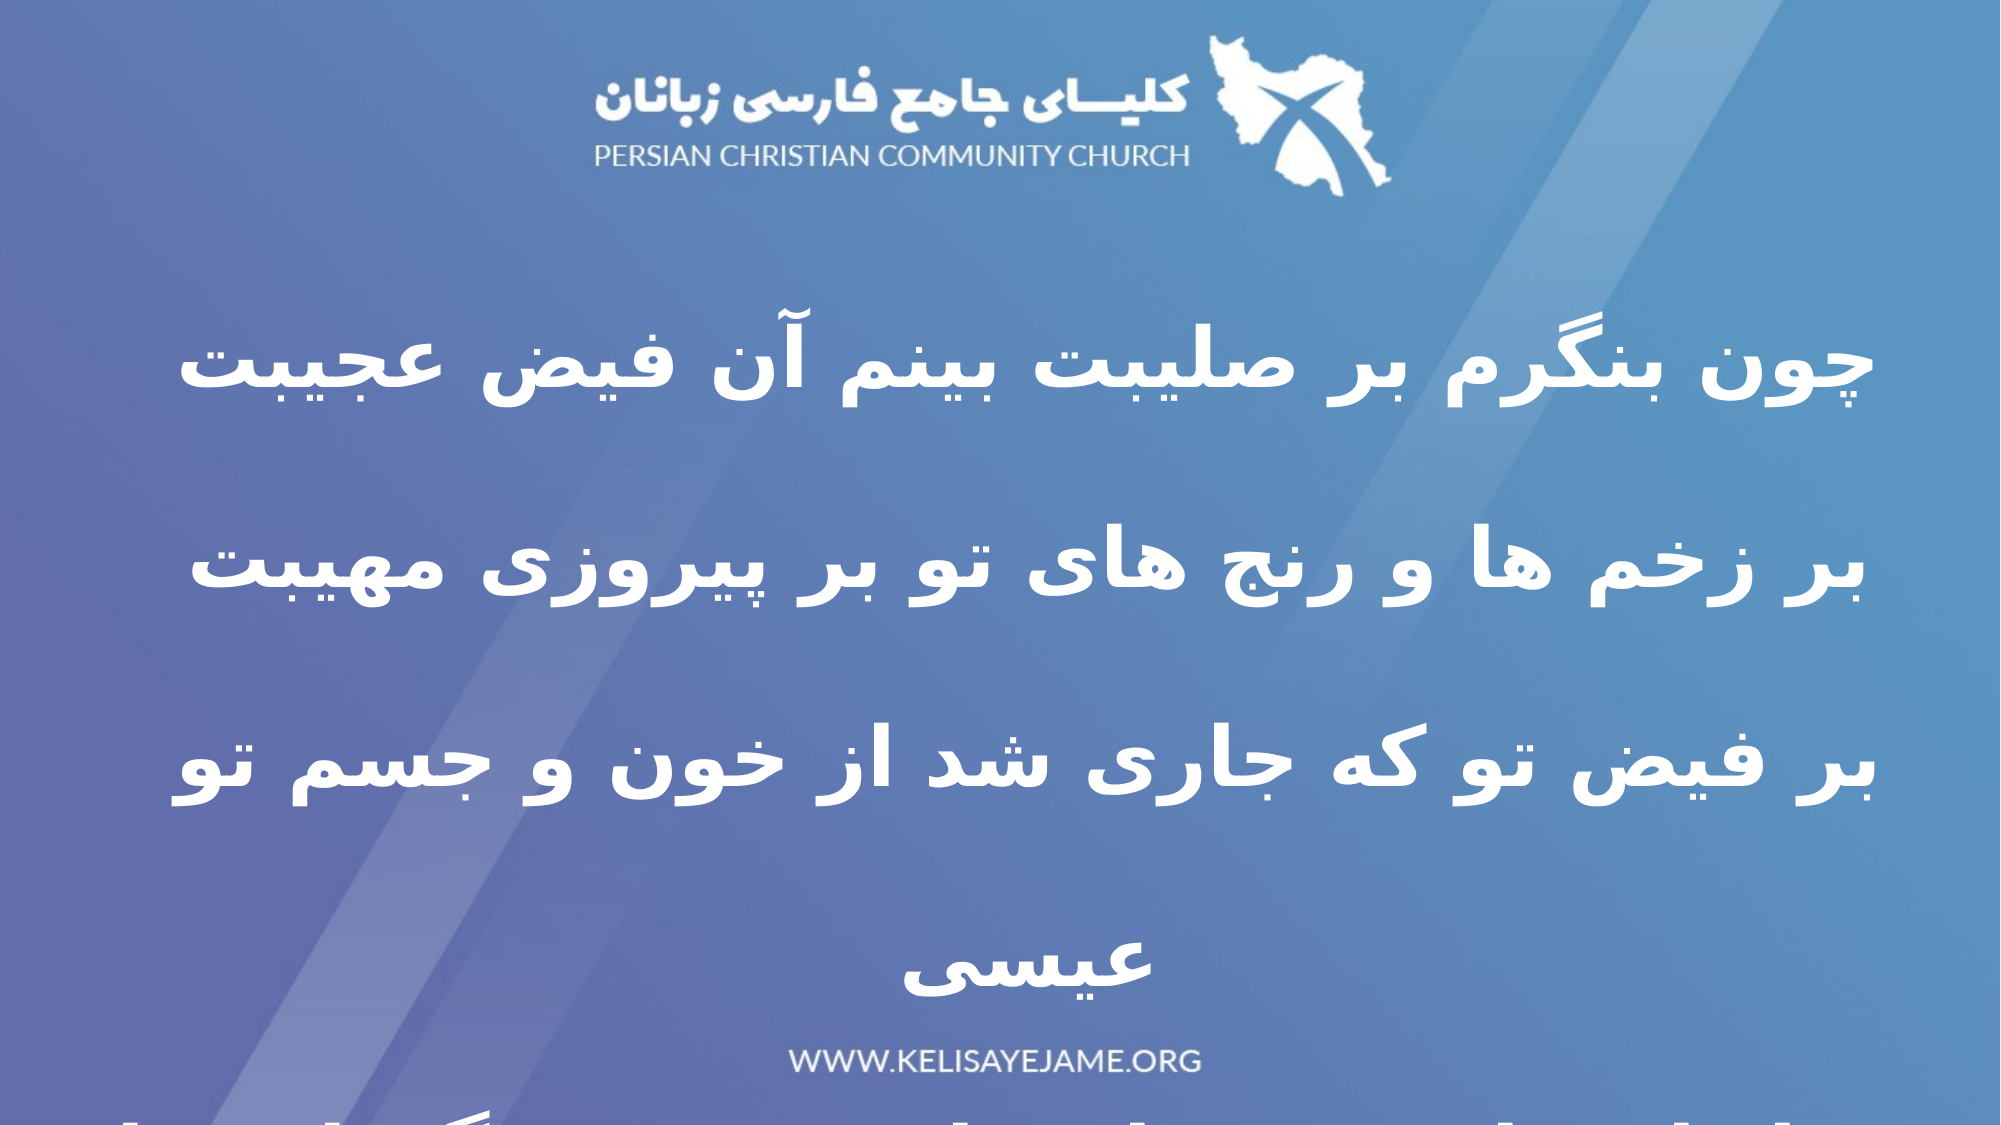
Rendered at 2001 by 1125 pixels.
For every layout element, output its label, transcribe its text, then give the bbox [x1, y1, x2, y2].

text_box چون بنگرم بر صلیبت بینم آن فیض عجیبت بر زخم ها و رنج های تو بر پیروزی مهیبت بر فیض تو که جاری شد از خون و جسم تو عیسی شفا دادی از زخم هایت این روح سرگردانم را [29, 196, 2000, 1125]
picture [0, 0, 2001, 1125]
